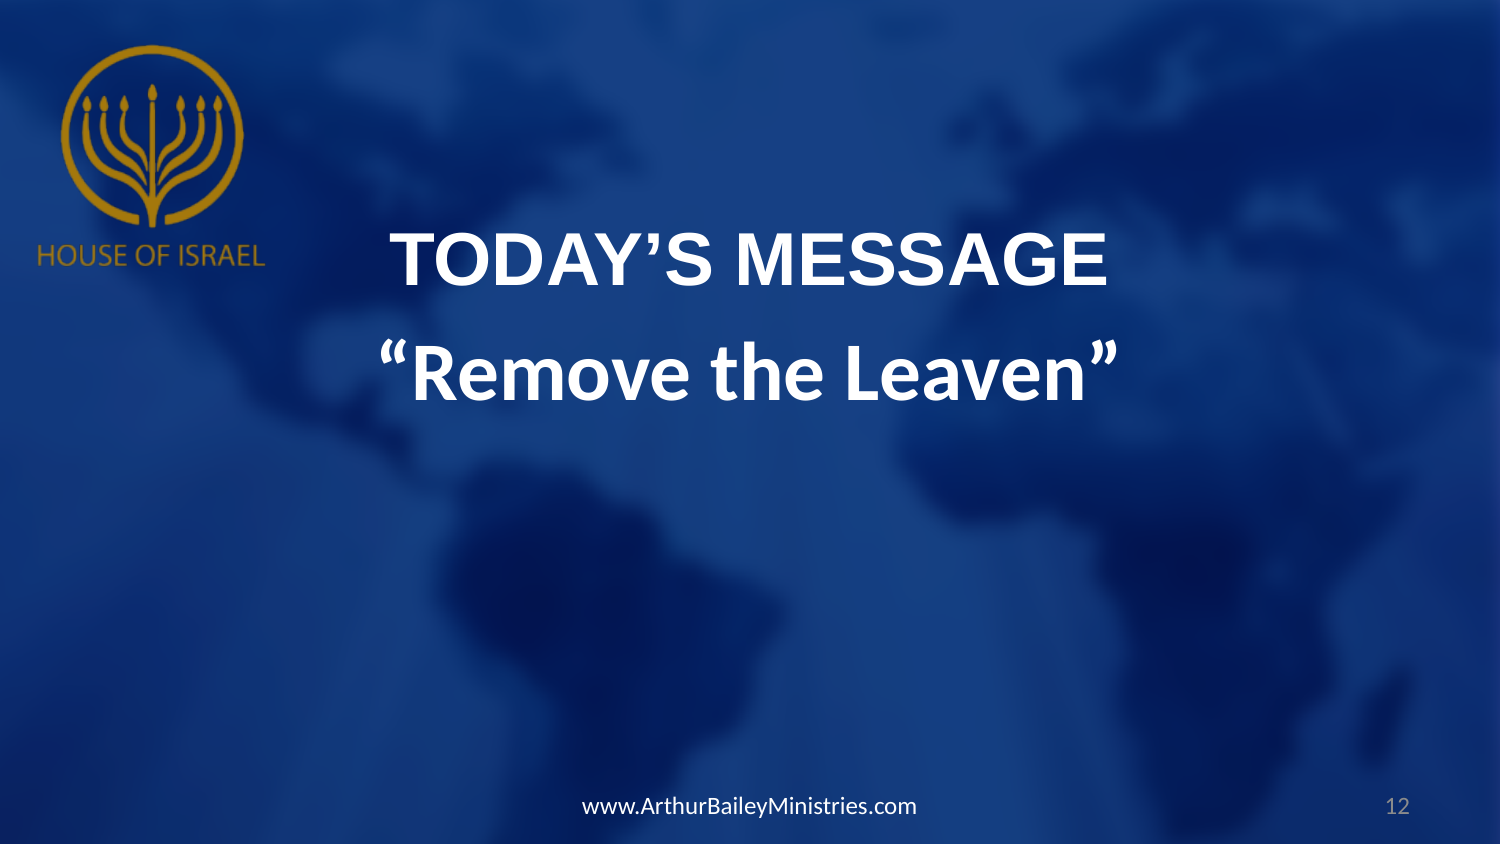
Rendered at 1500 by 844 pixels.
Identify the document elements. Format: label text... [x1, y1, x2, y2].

picture [0, 0, 1500, 844]
list TODAY’S MESSAGE “Remove the Leaven” [19, 107, 1480, 741]
footer www.ArthurBaileyMinistries.com [512, 782, 988, 827]
slide_number 12 [1074, 782, 1425, 827]
